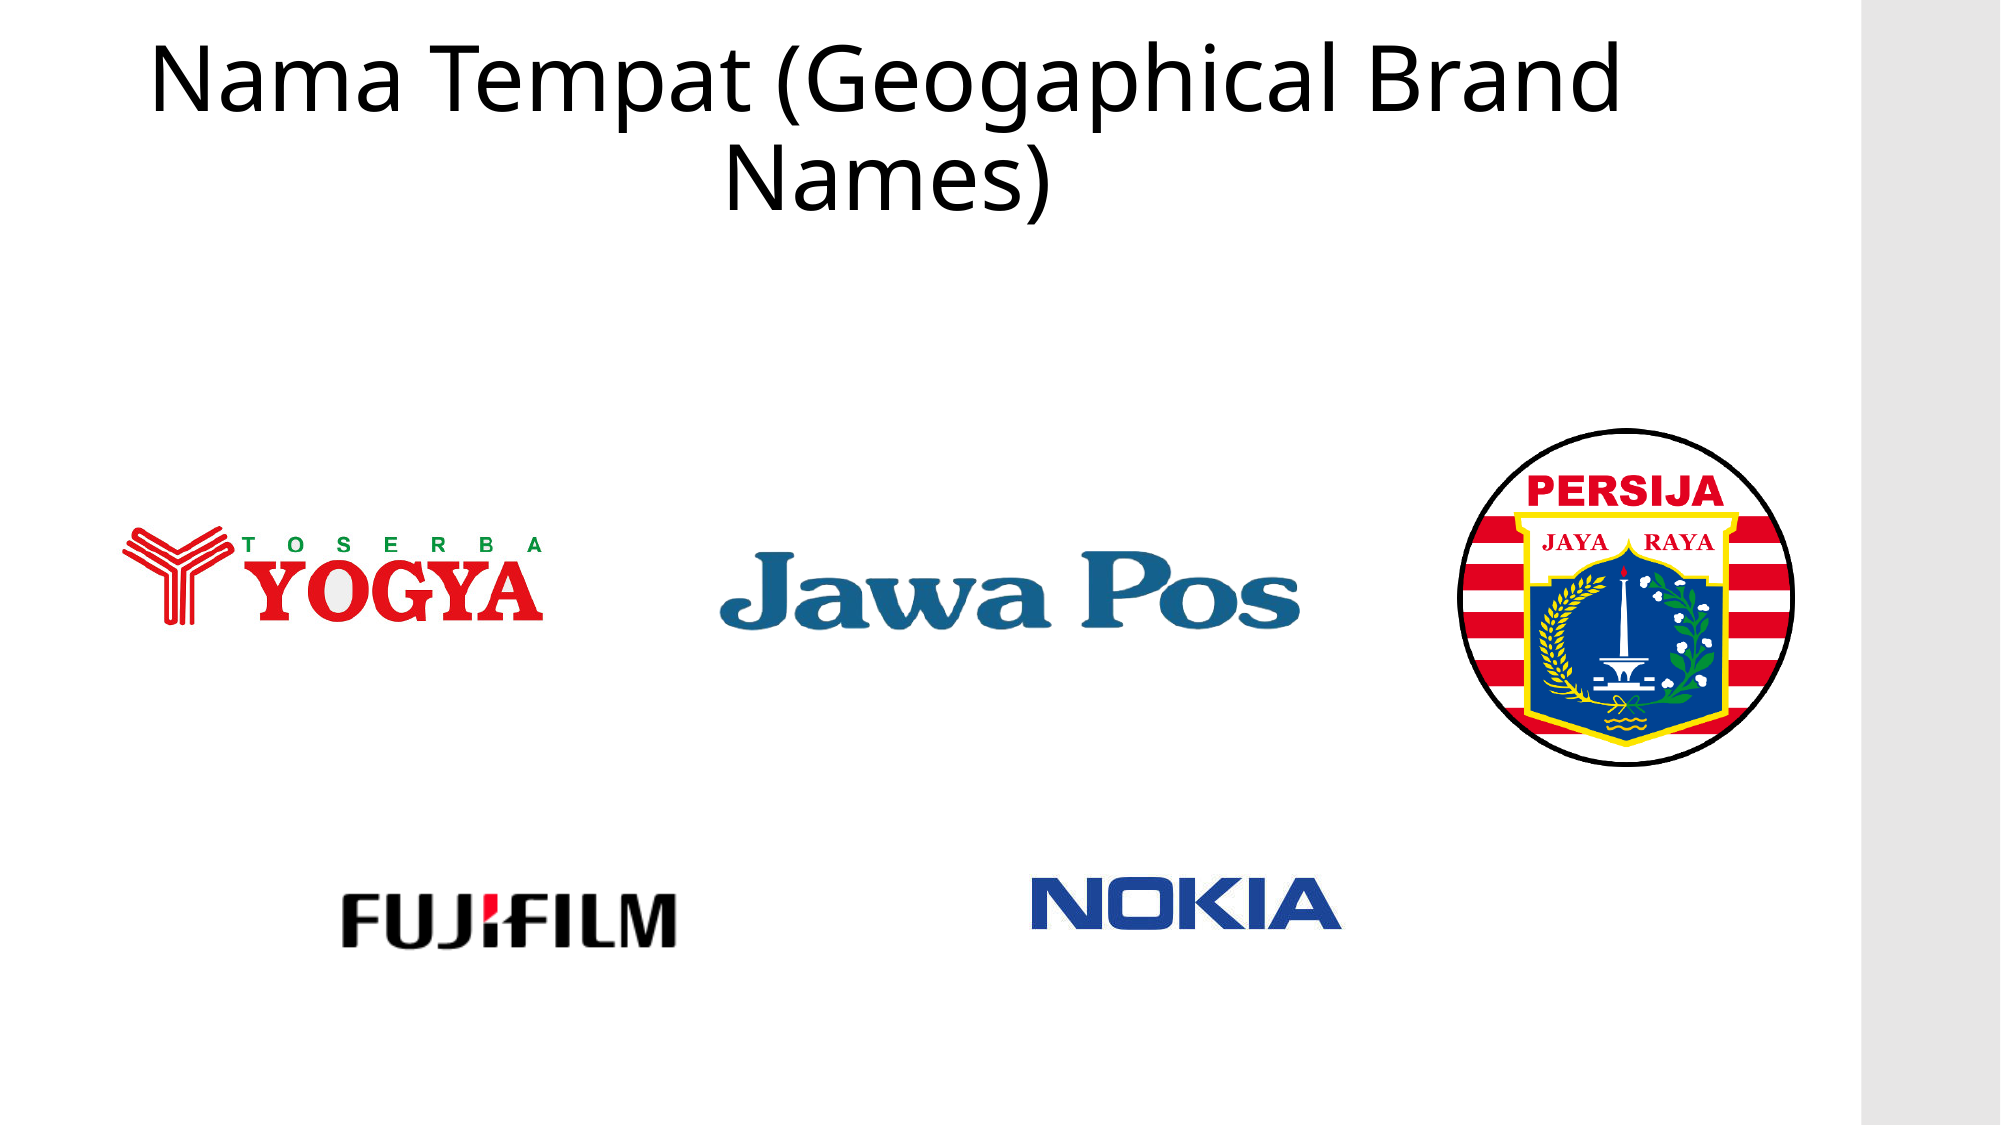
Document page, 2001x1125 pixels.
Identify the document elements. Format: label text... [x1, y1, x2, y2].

picture [662, 521, 1361, 681]
title Nama Tempat (Geogaphical Brand Names) [24, 22, 1750, 241]
picture [54, 432, 629, 720]
picture [925, 794, 1421, 993]
picture [1457, 428, 1796, 767]
picture [341, 830, 678, 993]
